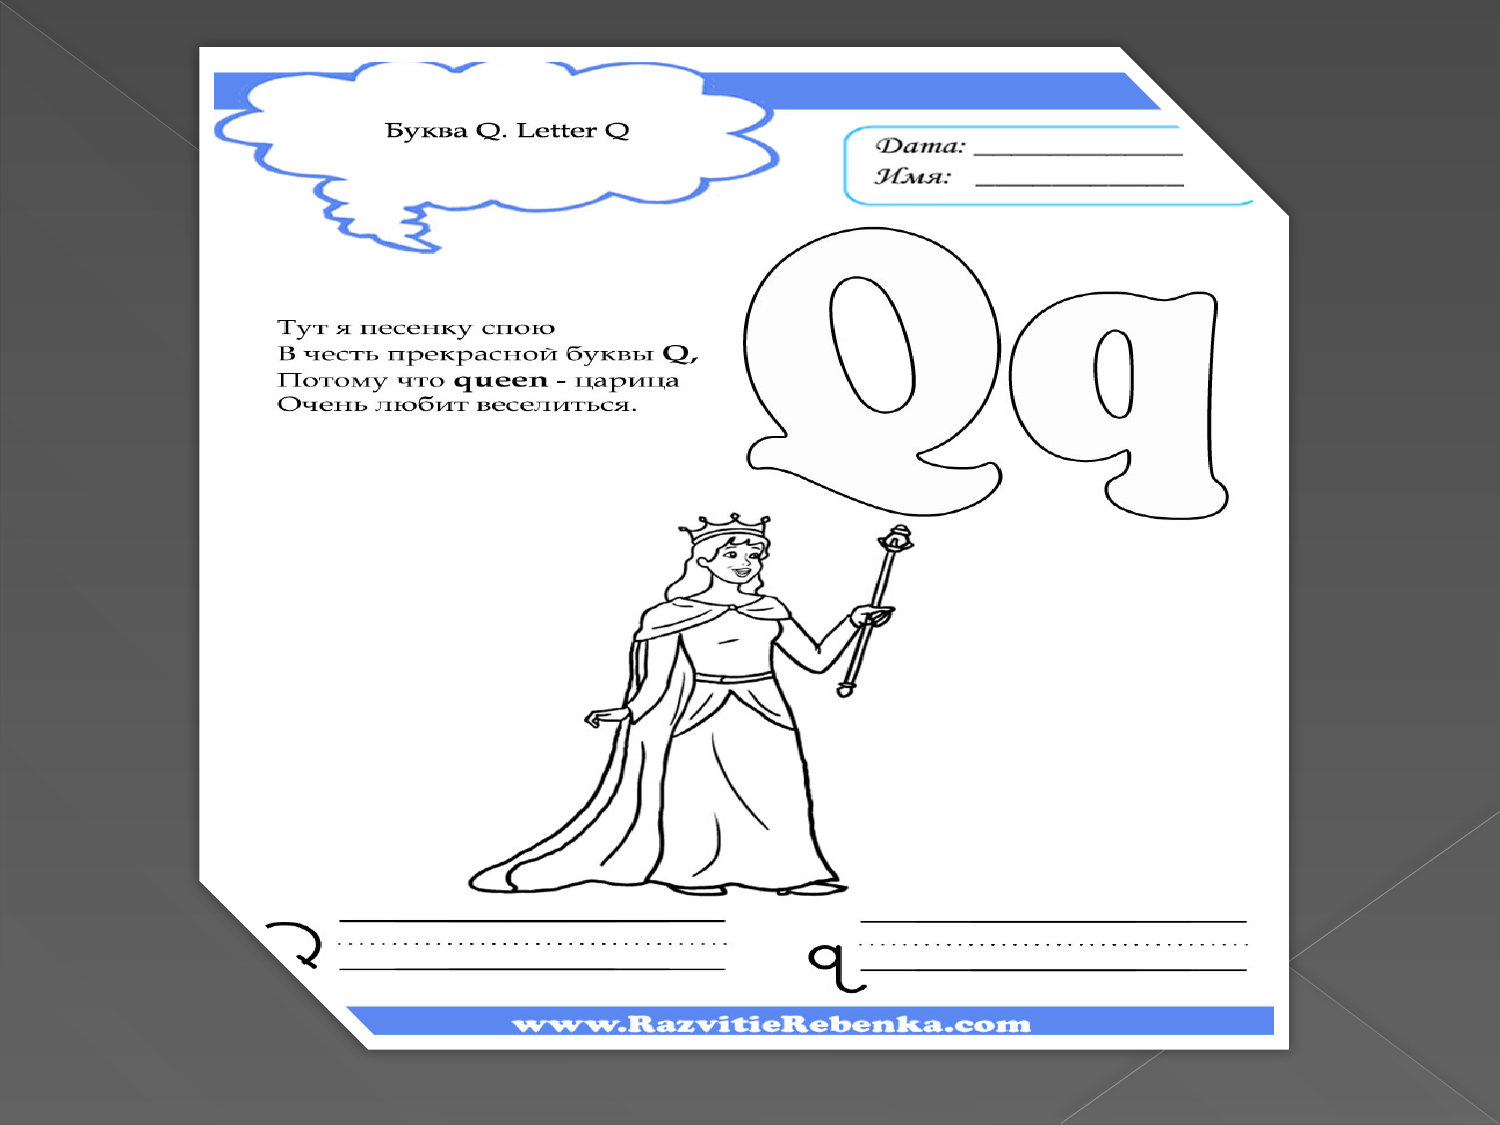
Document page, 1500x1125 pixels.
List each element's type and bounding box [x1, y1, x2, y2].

picture [206, 54, 1282, 1043]
